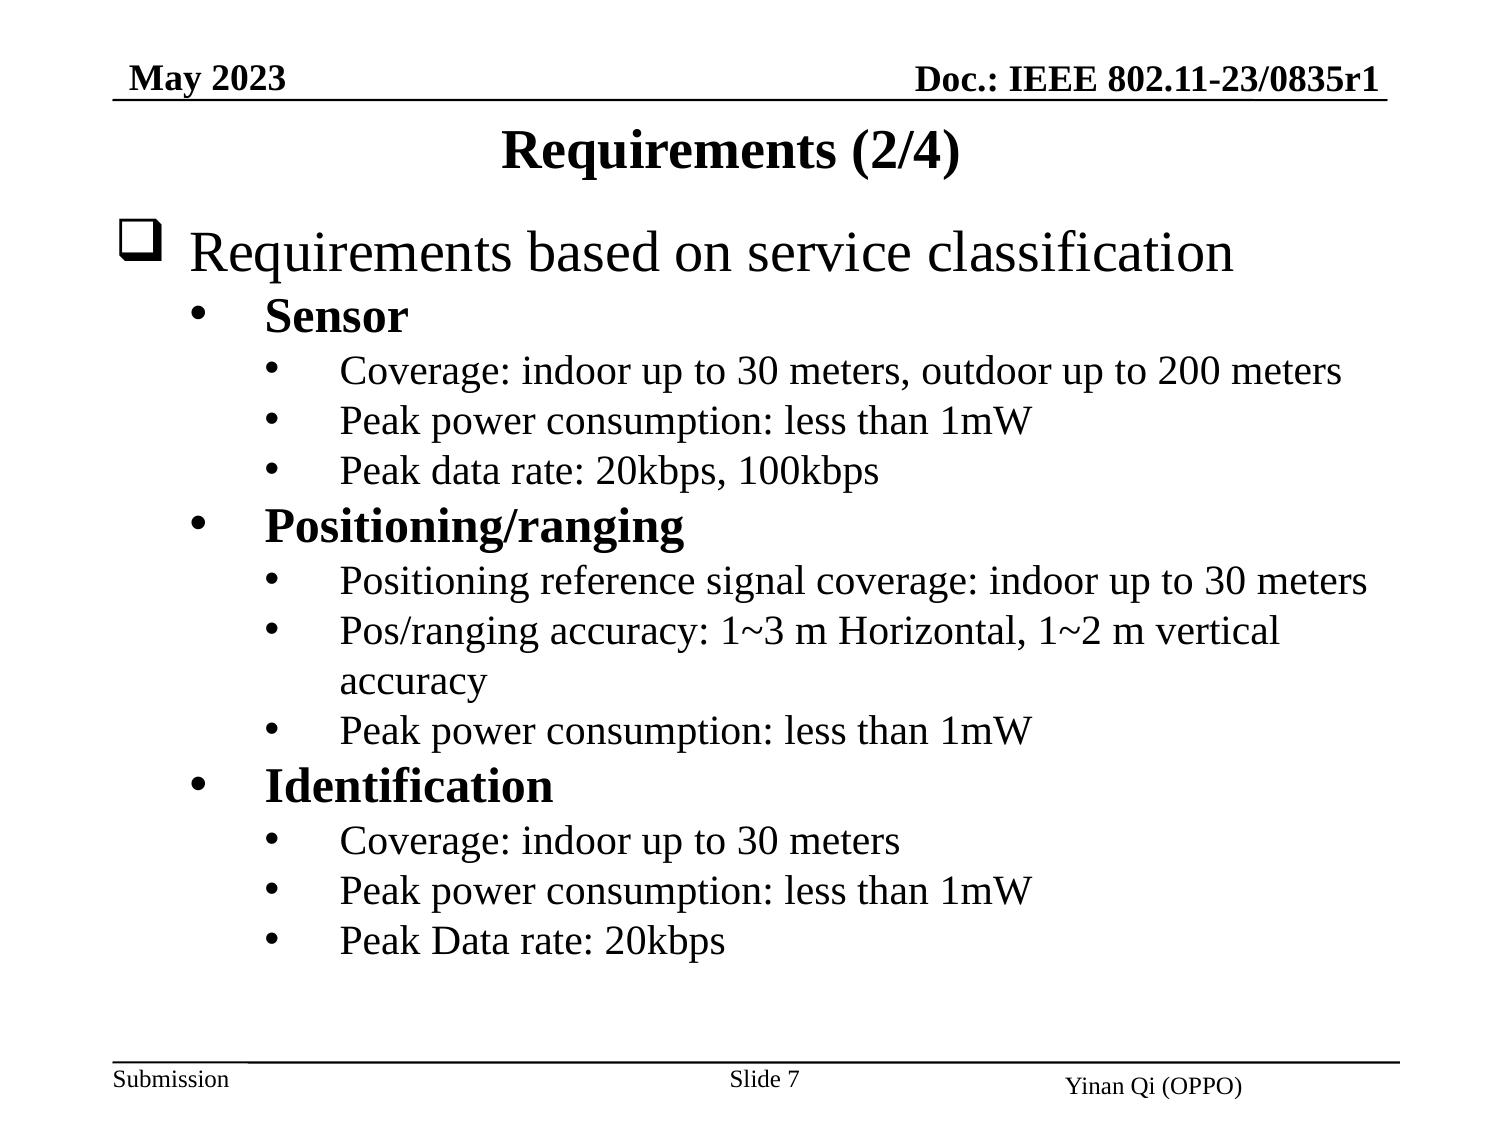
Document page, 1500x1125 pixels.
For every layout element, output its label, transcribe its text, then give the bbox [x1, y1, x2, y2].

text_box Requirements based on service classification Sensor Coverage: indoor up to 30 meters, outdoor up to 200 meters Peak power consumption: less than 1mW Peak data rate: 20kbps, 100kbps Positioning/ranging Positioning reference signal coverage: indoor up to 30 meters Pos/ranging accuracy: 1~3 m Horizontal, 1~2 m vertical accuracy Peak power consumption: less than 1mW Identification Coverage: indoor up to 30 meters Peak power consumption: less than 1mW Peak Data rate: 20kbps [24, 205, 1438, 971]
text_box Requirements (2/4) [62, 112, 1400, 193]
text_box Slide 7 [712, 1062, 800, 1122]
text_box Yinan Qi (OPPO) [1050, 1062, 1402, 1093]
text_box May 2023 [114, 45, 493, 100]
text_box Doc.: IEEE 802.11-23/0835r1 [899, 46, 1413, 107]
